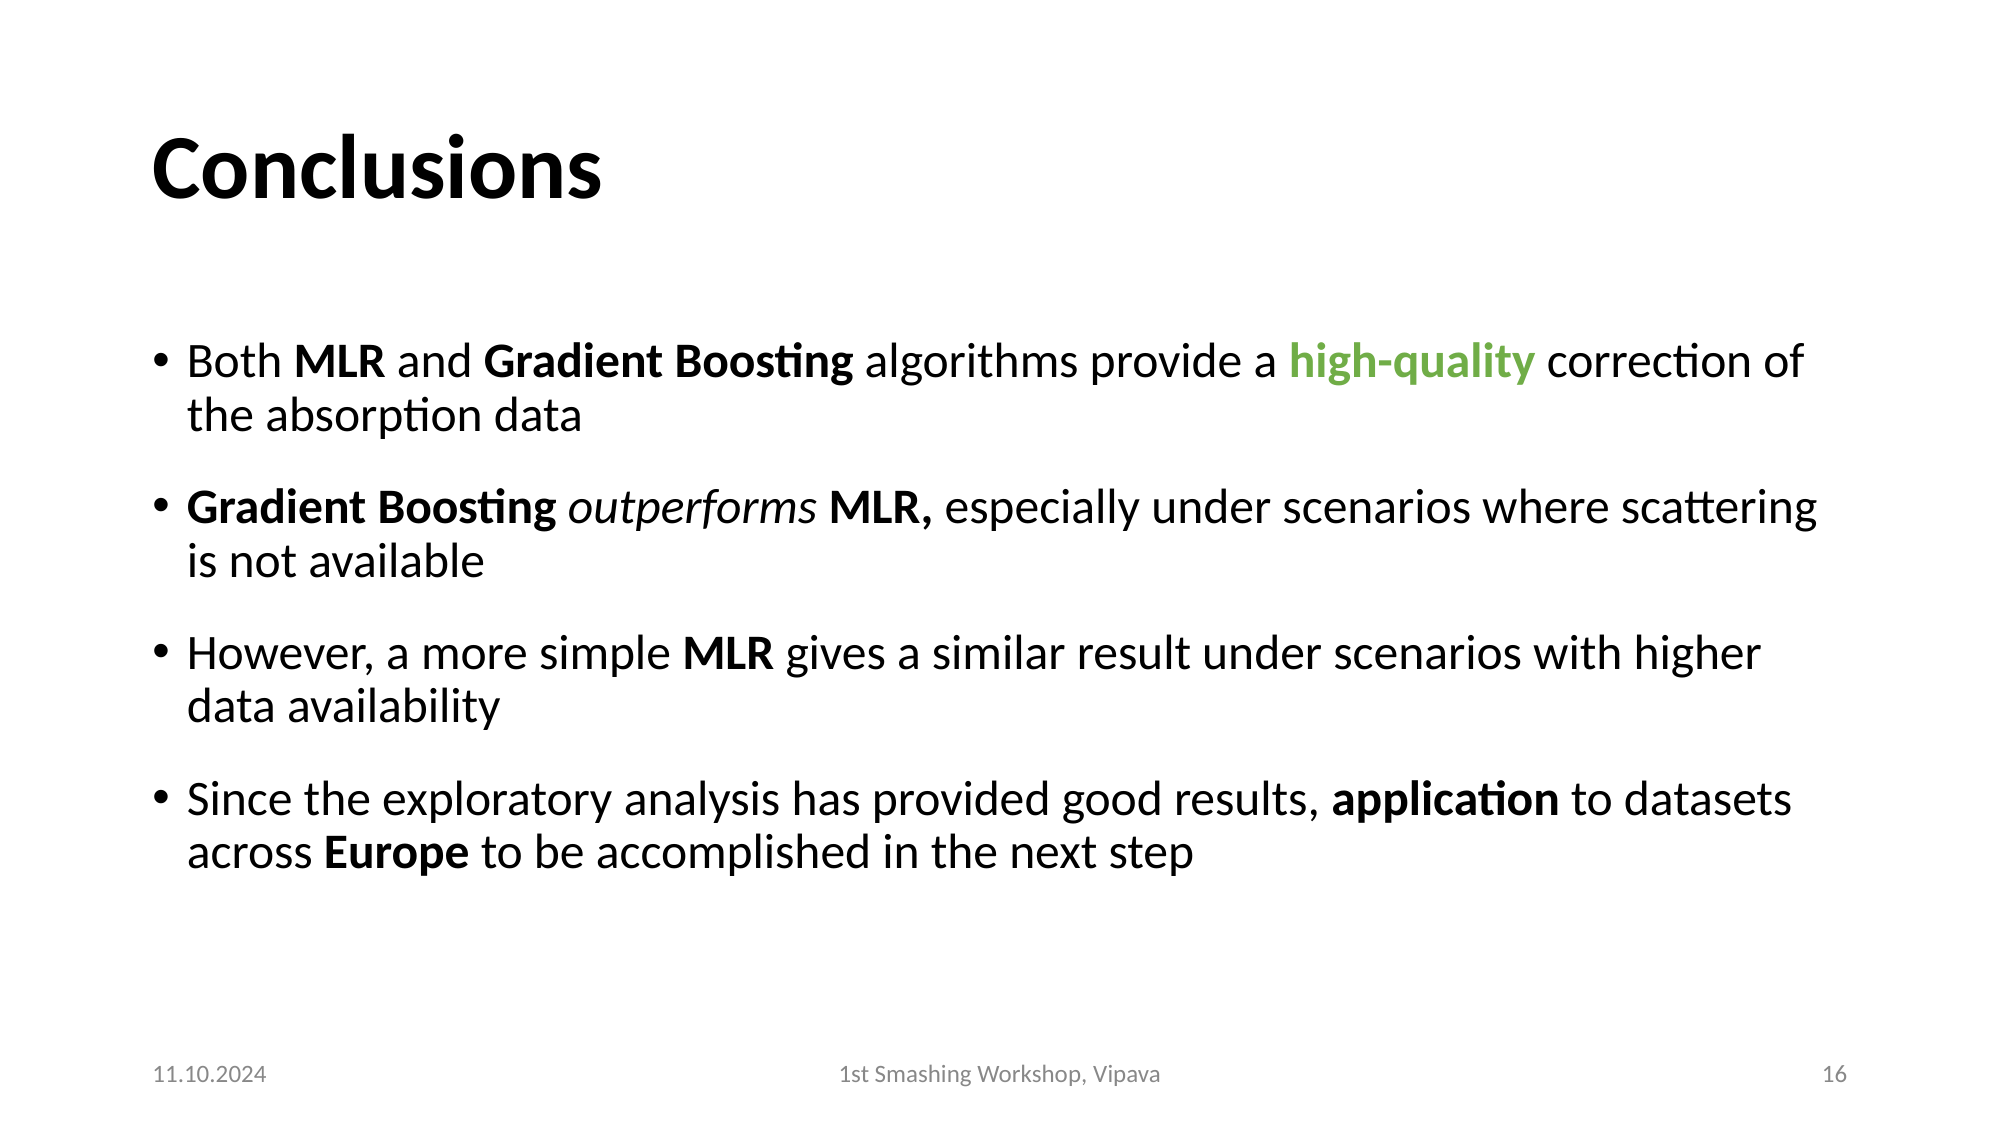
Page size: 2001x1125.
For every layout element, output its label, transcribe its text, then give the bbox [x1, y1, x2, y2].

list Both MLR and Gradient Boosting algorithms provide a high-quality correction of the absorption data Gradient Boosting outperforms MLR, especially under scenarios where scattering is not available However, a more simple MLR gives a similar result under scenarios with higher data availability Since the exploratory analysis has provided good results, application to datasets across Europe to be accomplished in the next step [137, 327, 1863, 892]
footer 1st Smashing Workshop, Vipava [662, 1042, 1338, 1103]
slide_number 15 [1412, 1042, 1863, 1103]
title Conclusions [137, 59, 1863, 278]
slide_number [137, 1042, 588, 1103]
